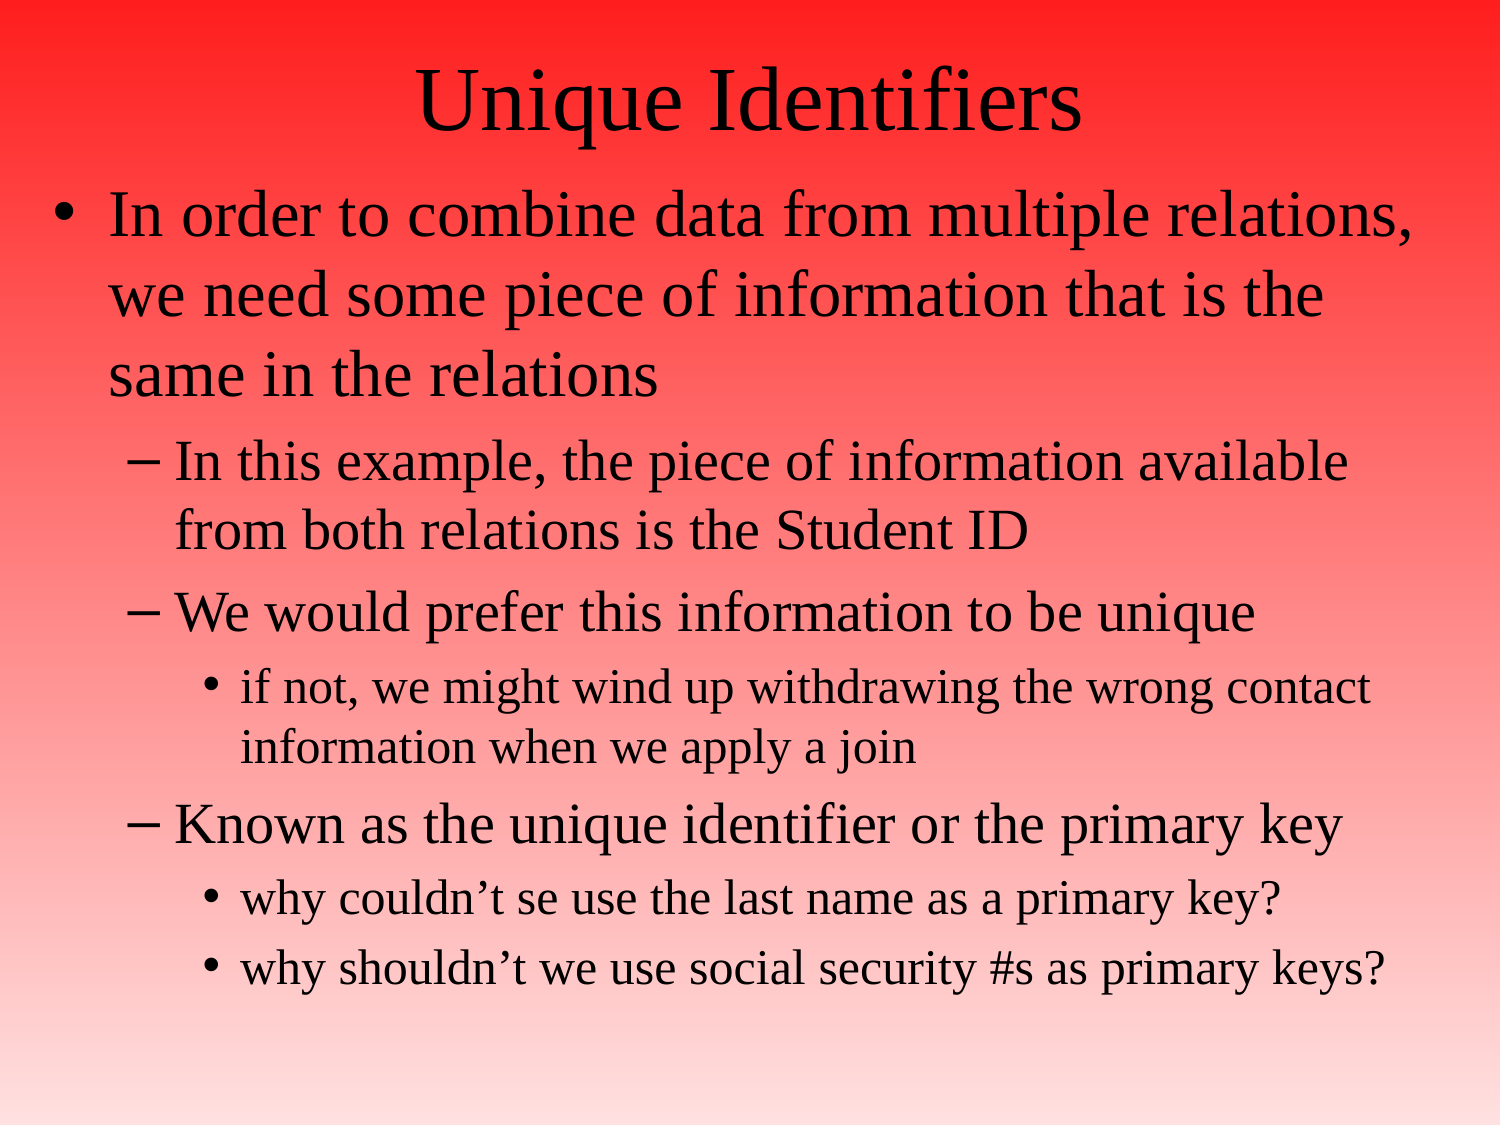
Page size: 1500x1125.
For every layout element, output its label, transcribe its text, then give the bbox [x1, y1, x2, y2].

title Unique Identifiers [75, 0, 1425, 162]
list In order to combine data from multiple relations, we need some piece of information that is the same in the relations In this example, the piece of information available from both relations is the Student ID We would prefer this information to be unique if not, we might wind up withdrawing the wrong contact information when we apply a join Known as the unique identifier or the primary key why couldn’t se use the last name as a primary key? why shouldn’t we use social security #s as primary keys? [37, 162, 1463, 1125]
